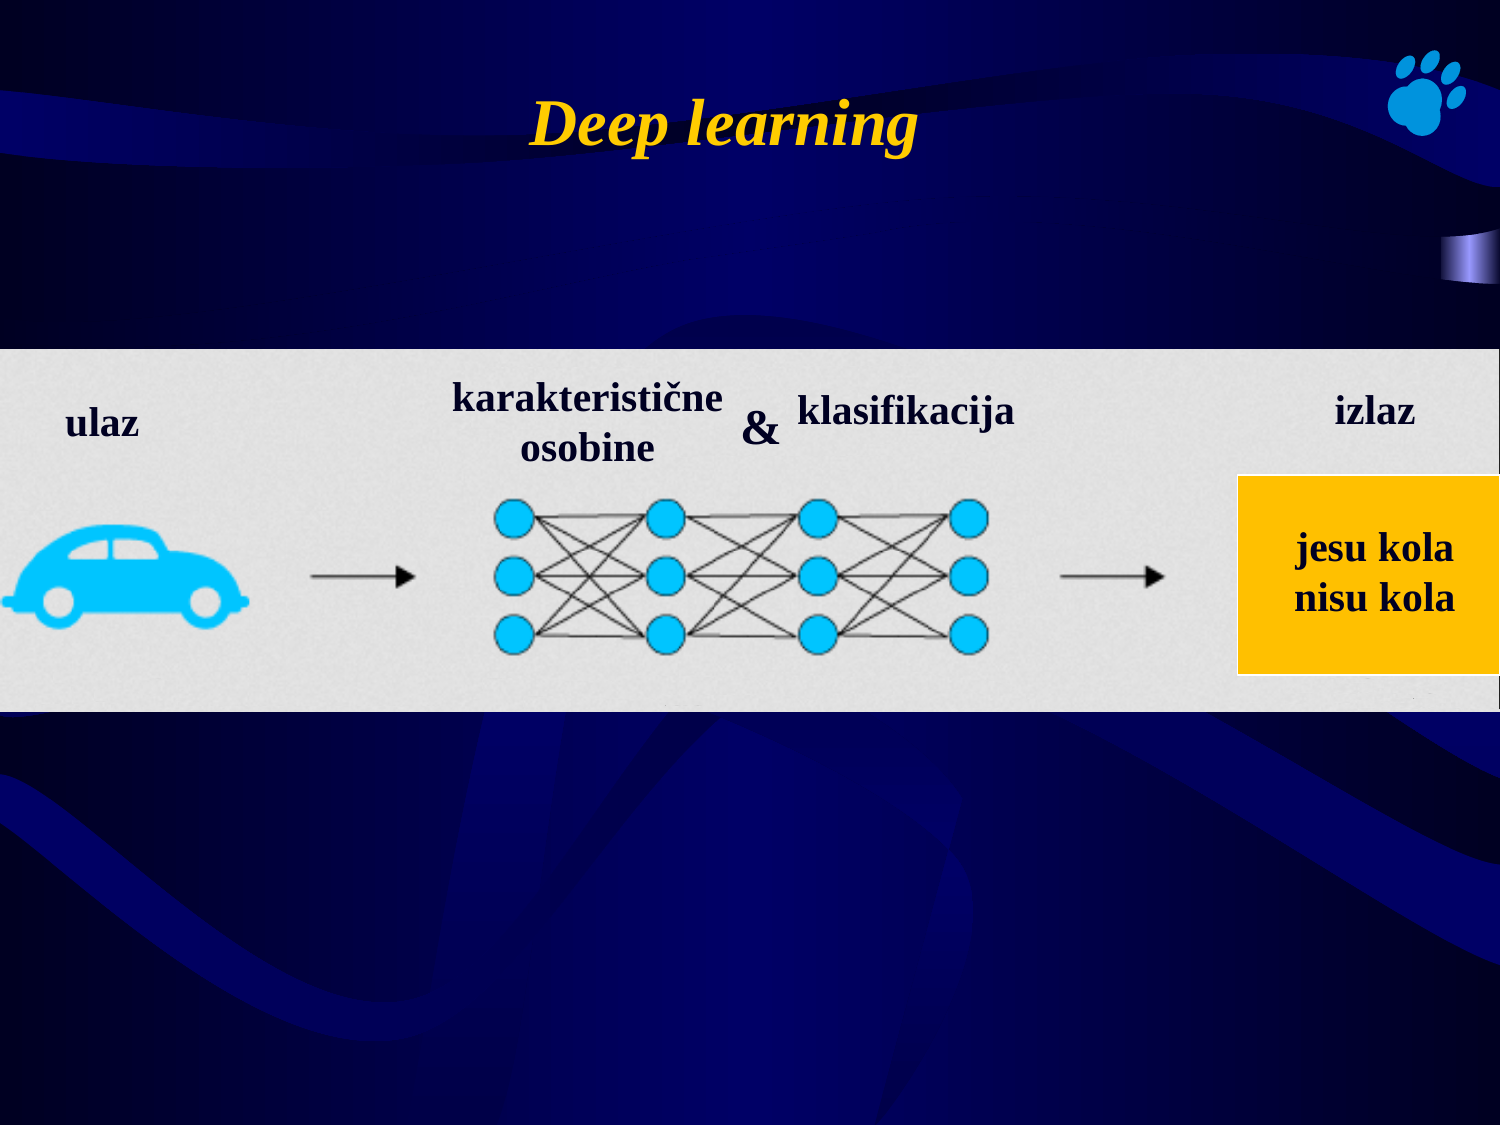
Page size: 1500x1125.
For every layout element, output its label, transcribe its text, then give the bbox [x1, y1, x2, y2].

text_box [1387, 49, 1467, 137]
picture [0, 349, 1500, 713]
title Deep learning [87, 49, 1363, 188]
